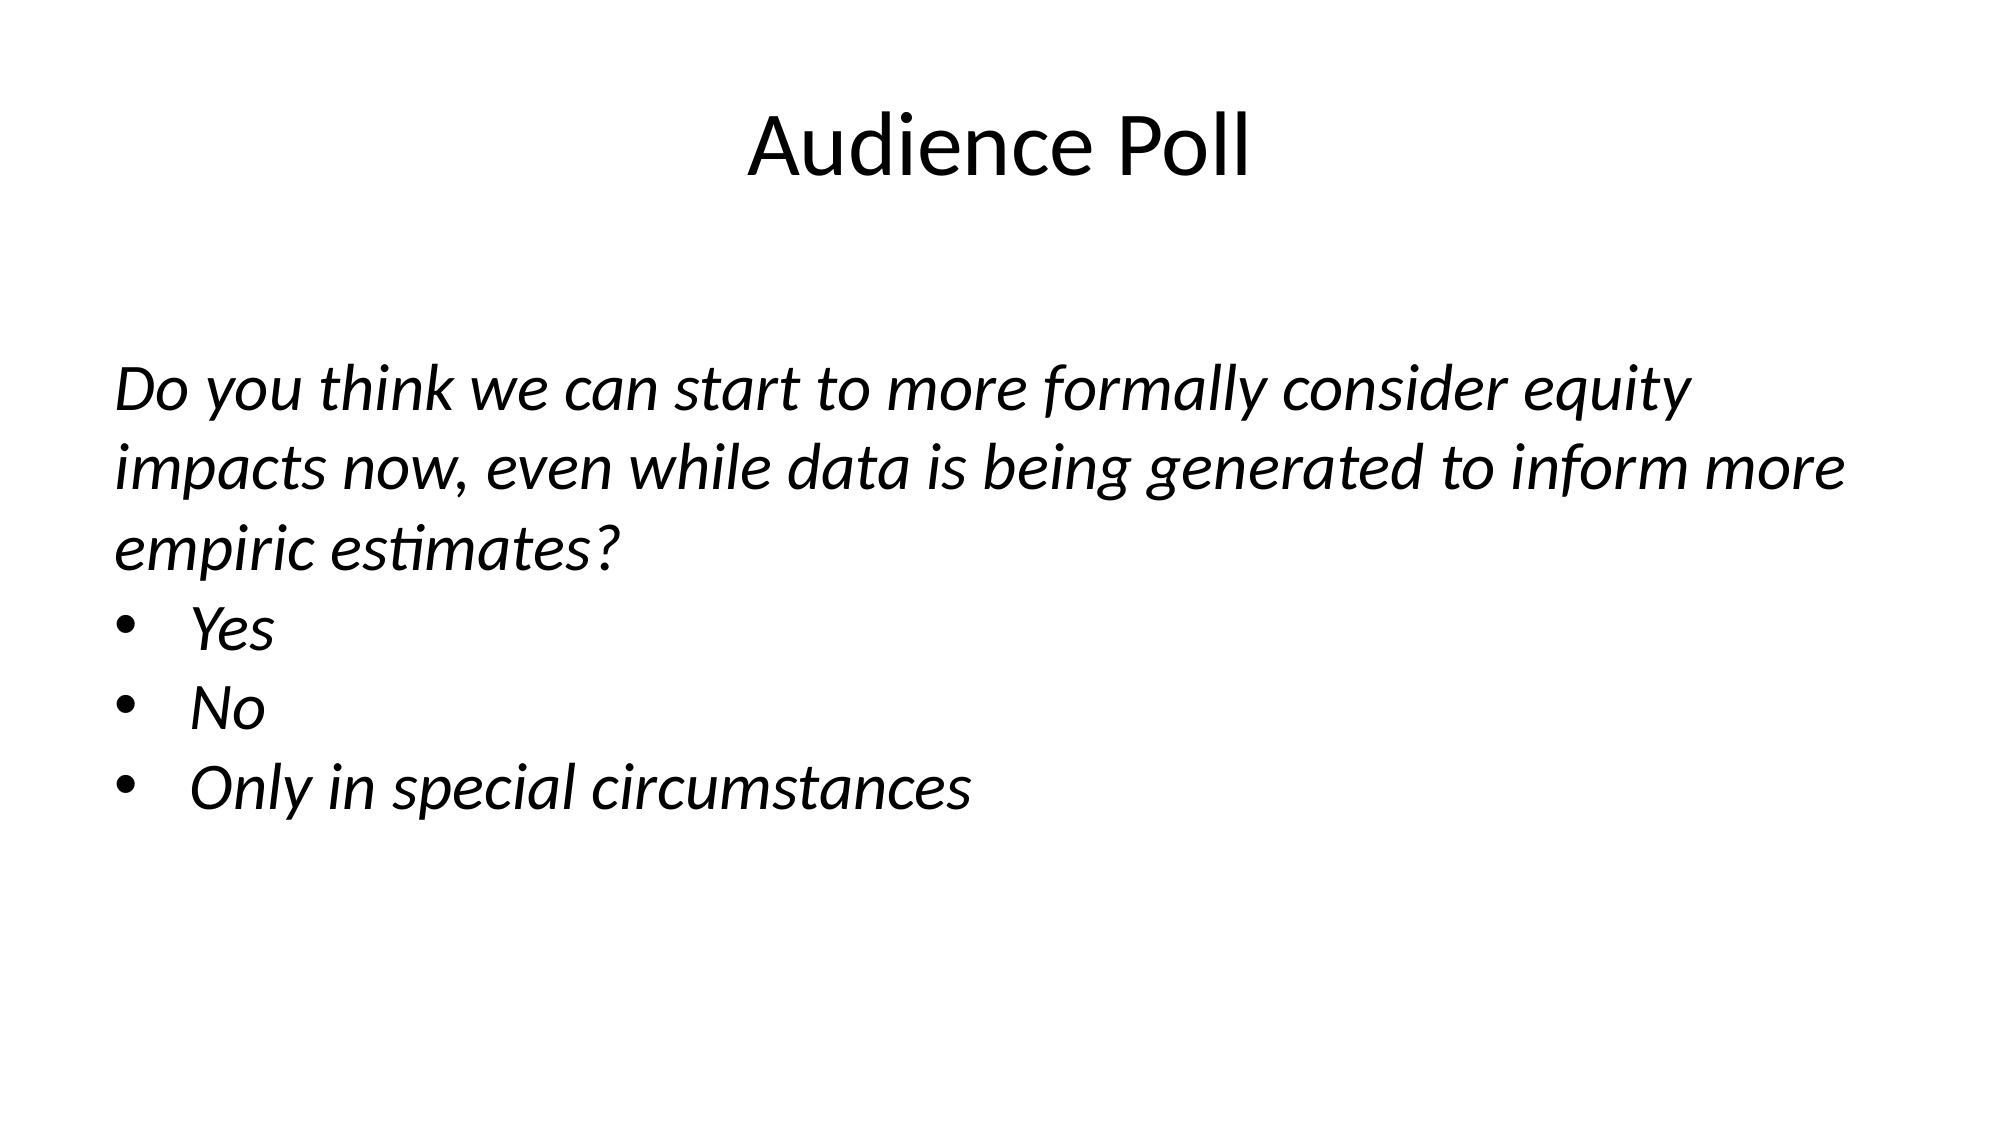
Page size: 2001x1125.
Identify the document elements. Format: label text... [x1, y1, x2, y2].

title Audience Poll [99, 45, 1900, 233]
text_box Do you think we can start to more formally consider equity impacts now, even while data is being generated to inform more empiric estimates? Yes No Only in special circumstances [99, 278, 1900, 888]
